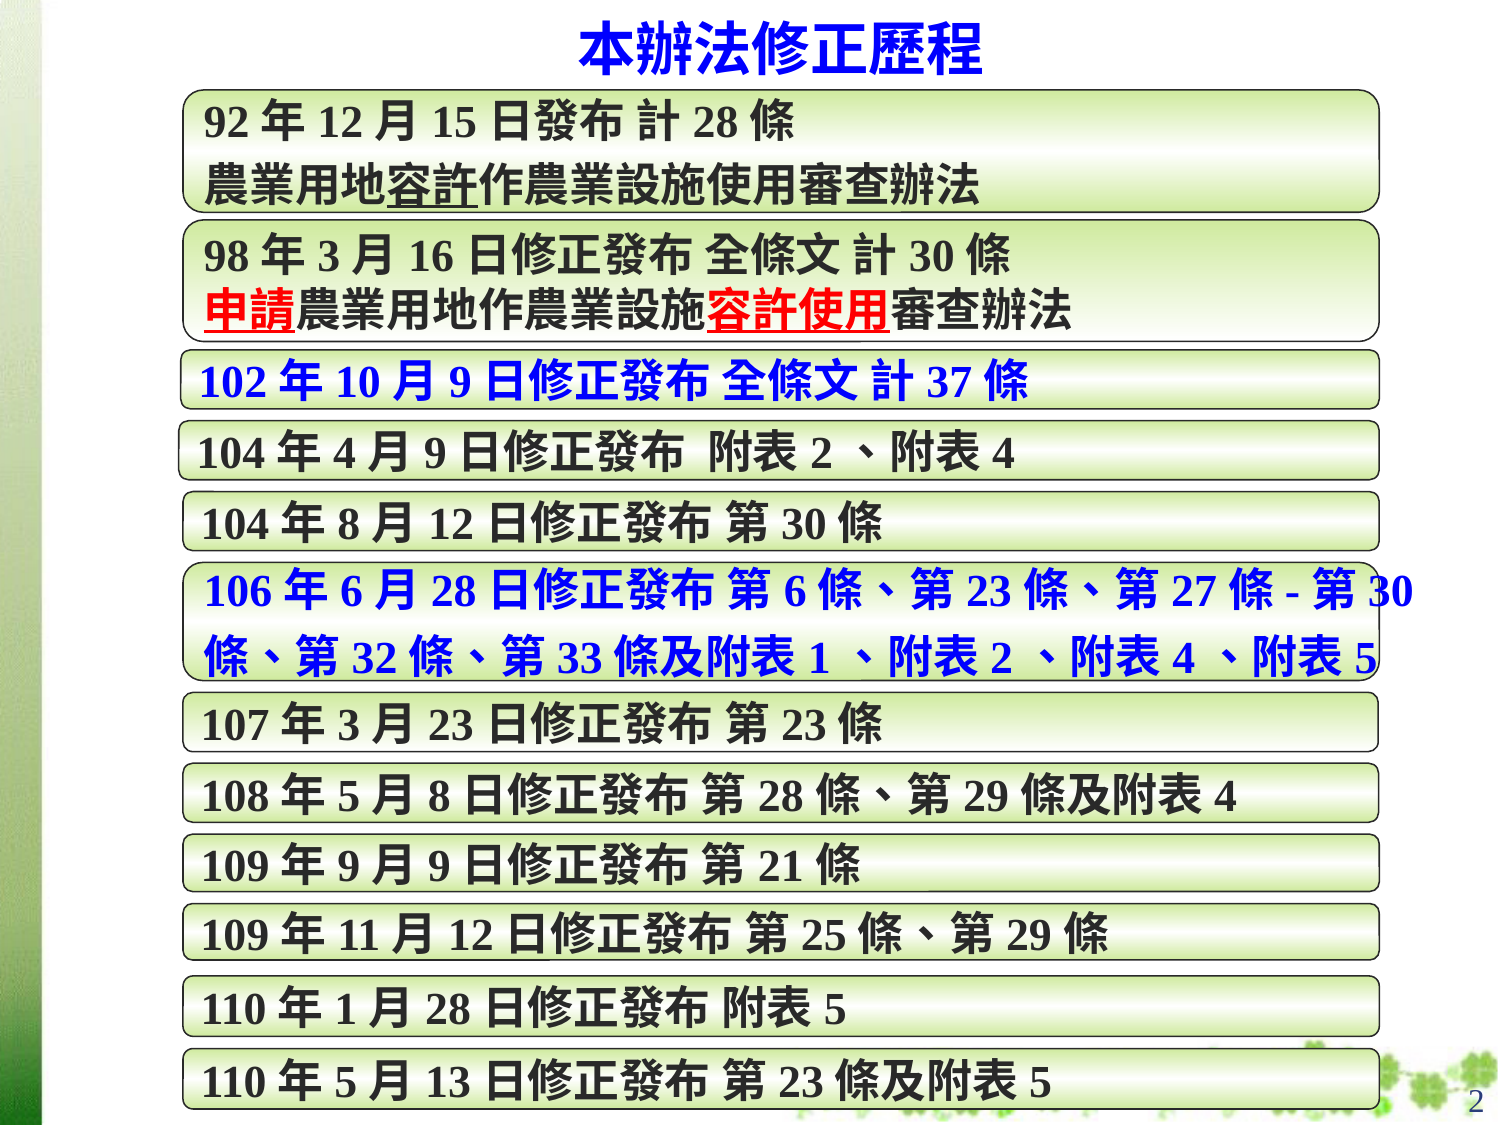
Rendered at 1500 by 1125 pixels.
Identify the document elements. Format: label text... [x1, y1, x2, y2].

text_box 107年3月23日修正發布 第23條 [182, 692, 1379, 752]
text_box 110年5月13日修正發布 第23條及附表5 [182, 1048, 1380, 1109]
text_box 104年8月12日修正發布 第30條 [182, 491, 1380, 551]
text_box 108年5月8日修正發布 第28條、第29條及附表4 [182, 763, 1379, 823]
slide_number 2 [1350, 1052, 1500, 1125]
text_box 104年4月9日修正發布 附表2、附表4 [178, 420, 1380, 480]
title 本辦法修正歷程 [208, 7, 1354, 89]
picture [0, 0, 1500, 1125]
text_box 98年3月16日修正發布 全條文 計30條 申請農業用地作農業設施容許使用審查辦法 [183, 219, 1380, 342]
text_box 102年10月9日修正發布 全條文 計37條 [180, 349, 1380, 409]
text_box 109年9月9日修正發布 第21條 [183, 834, 1380, 892]
text_box 109年11月12日修正發布 第25條、第29條 [183, 903, 1380, 961]
text_box 92年12月15日發布 計28條 農業用地容許作農業設施使用審查辦法 [183, 89, 1380, 213]
text_box 110年1月28日修正發布 附表5 [182, 975, 1380, 1037]
text_box 106年6月28日修正發布 第6條、第23條、第27條-第30 條、第32條、第33條及附表1、附表2、附表4、附表5 [183, 562, 1380, 681]
